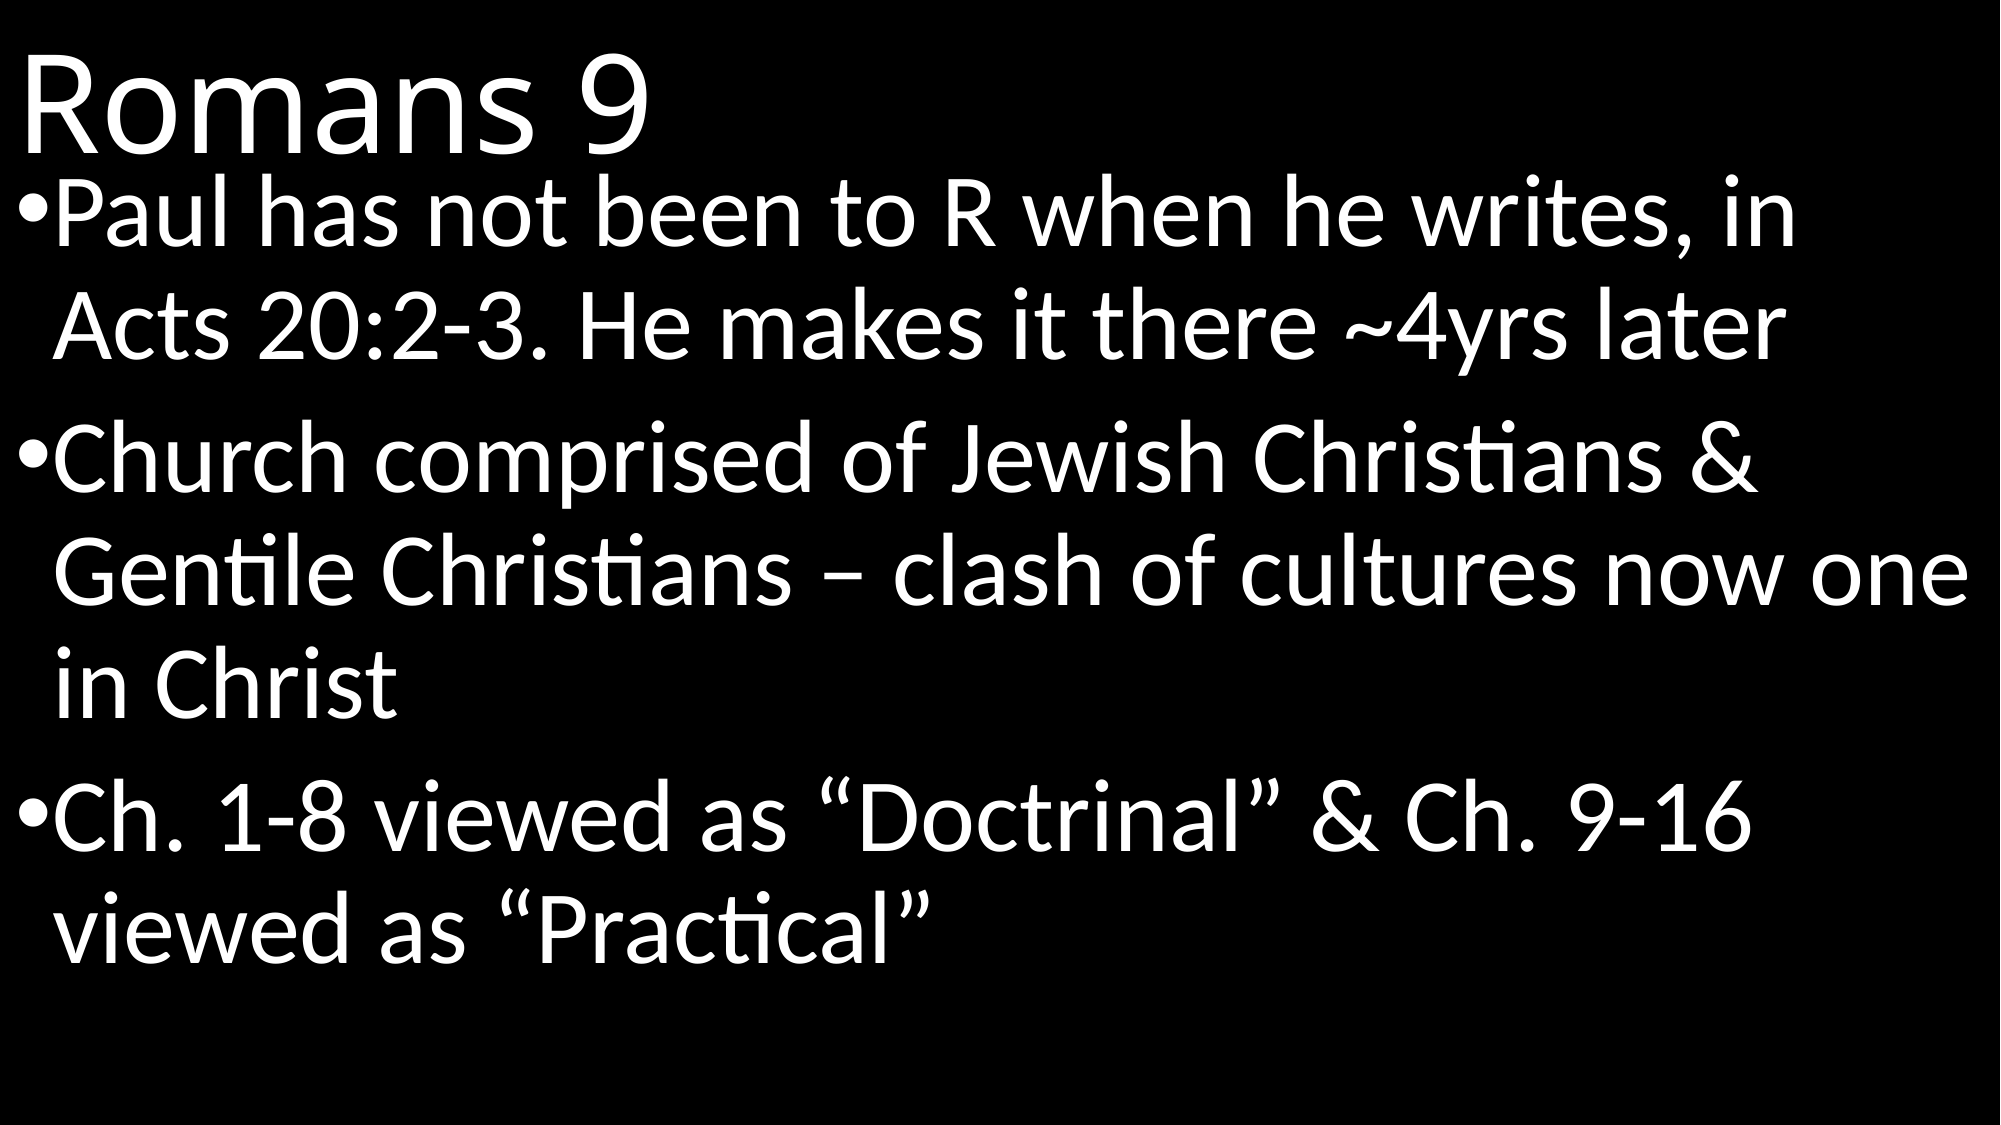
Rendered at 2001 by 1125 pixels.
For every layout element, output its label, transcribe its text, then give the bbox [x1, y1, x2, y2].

list Paul has not been to R when he writes, in Acts 20:2-3. He makes it there ~4yrs later Church comprised of Jewish Christians & Gentile Christians – clash of cultures now one in Christ Ch. 1-8 viewed as “Doctrinal” & Ch. 9-16 viewed as “Practical” [0, 149, 2000, 1125]
title Romans 9 [0, 0, 2000, 149]
